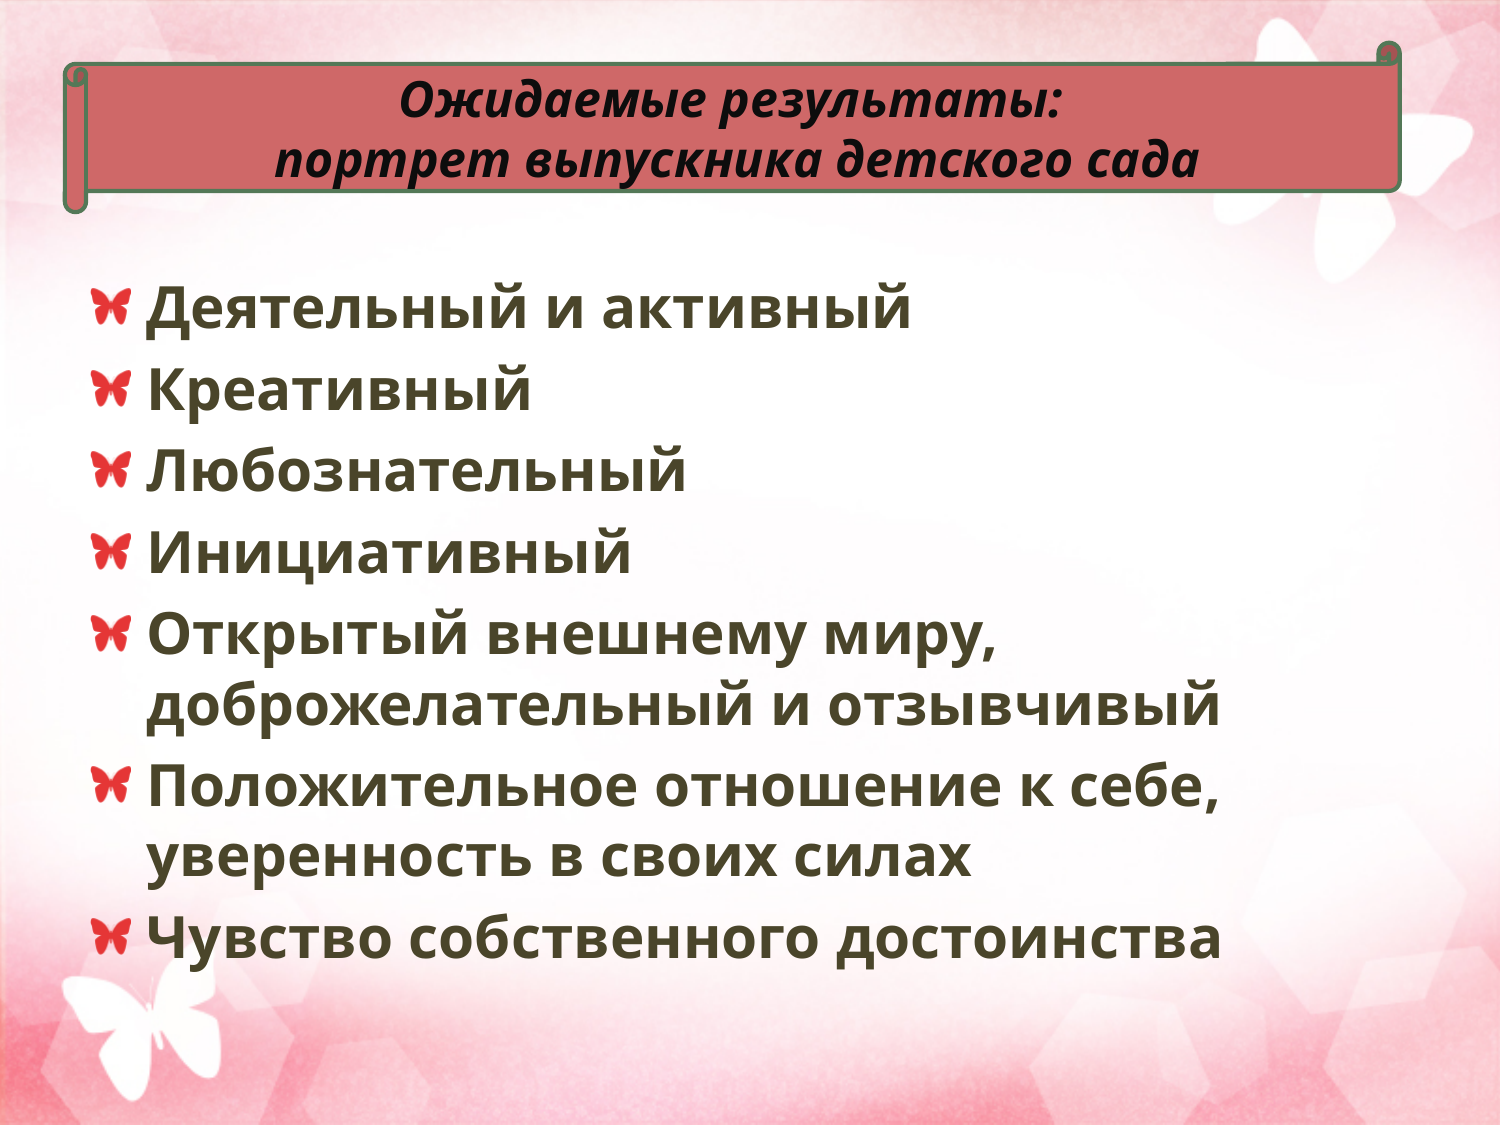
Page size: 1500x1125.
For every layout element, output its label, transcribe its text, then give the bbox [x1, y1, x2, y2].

picture [0, 0, 1500, 1125]
text_box Ожидаемые результаты: портрет выпускника детского сада [62, 40, 1402, 215]
list Деятельный и активный Креативный Любознательный Инициативный Открытый внешнему миру, доброжелательный и отзывчивый Положительное отношение к себе, уверенность в своих силах Чувство собственного достоинства [75, 262, 1425, 1005]
